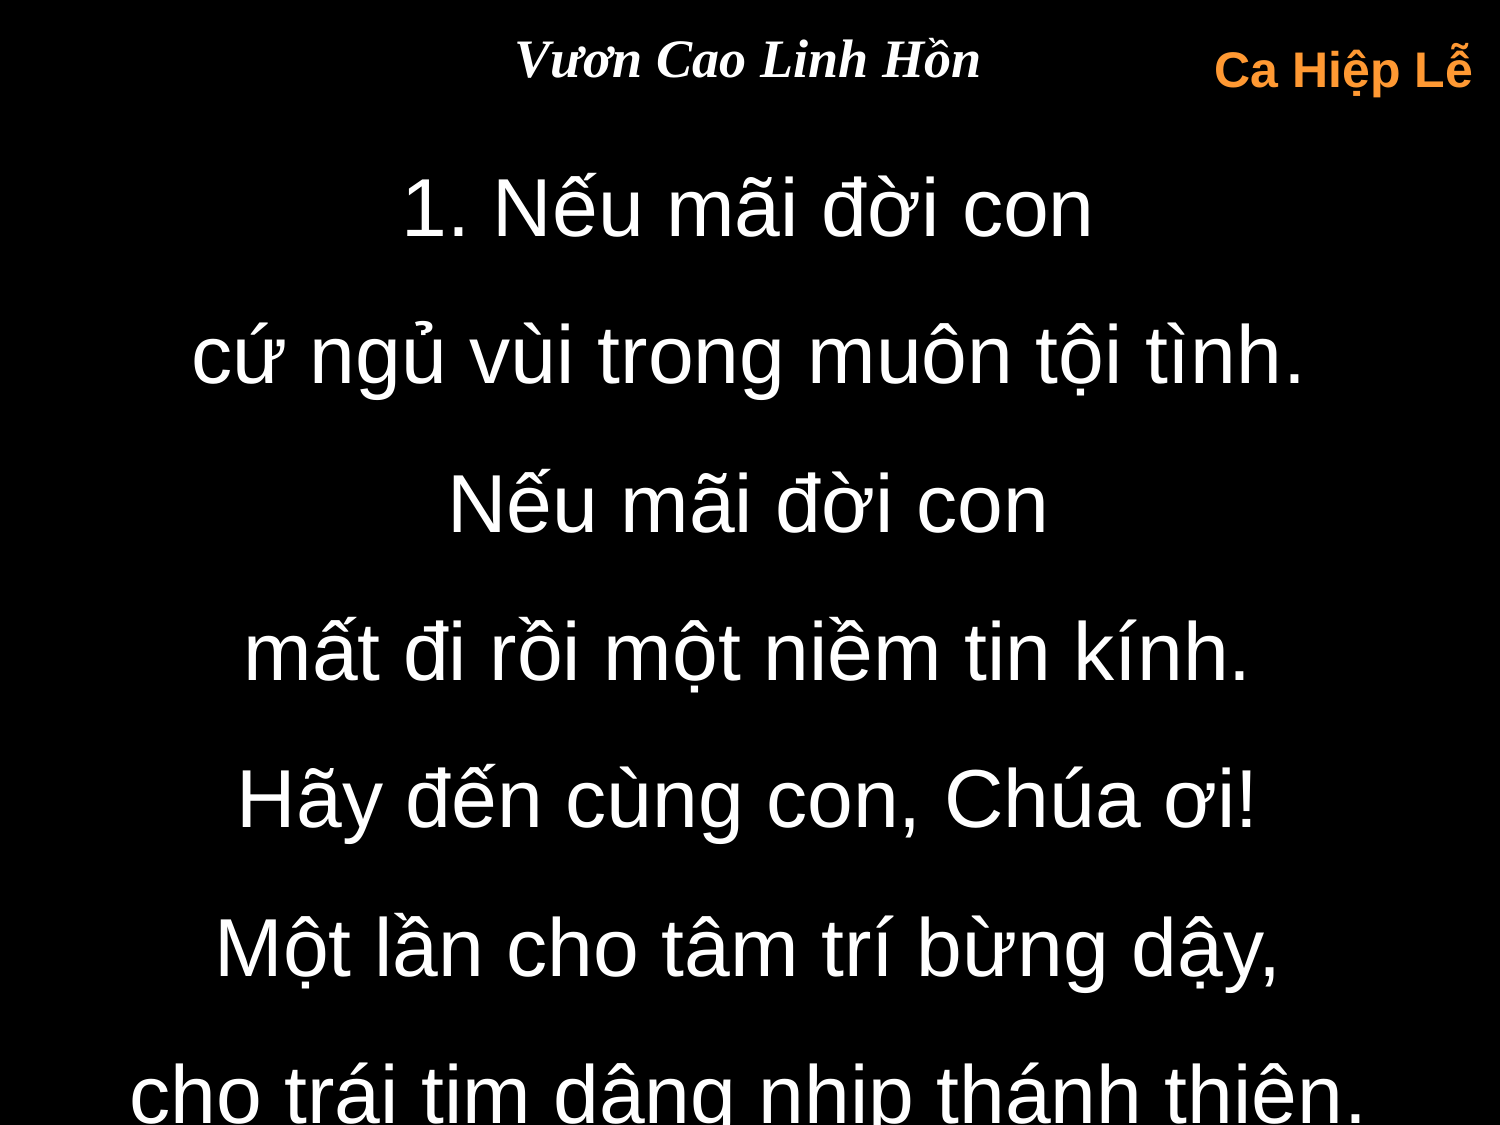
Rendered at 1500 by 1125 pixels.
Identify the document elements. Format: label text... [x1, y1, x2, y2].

text_box Ca Hiệp Lễ [1200, 96, 1497, 105]
text_box 1. Nếu mãi đời con cứ ngủ vùi trong muôn tội tình. Nếu mãi đời con mất đi rồi một niềm tin kính. Hãy đến cùng con, Chúa ơi! Một lần cho tâm trí bừng dậy, cho trái tim dâng nhịp thánh thiện. [0, 97, 1499, 1125]
text_box Vươn Cao Linh Hồn [0, 16, 1497, 96]
